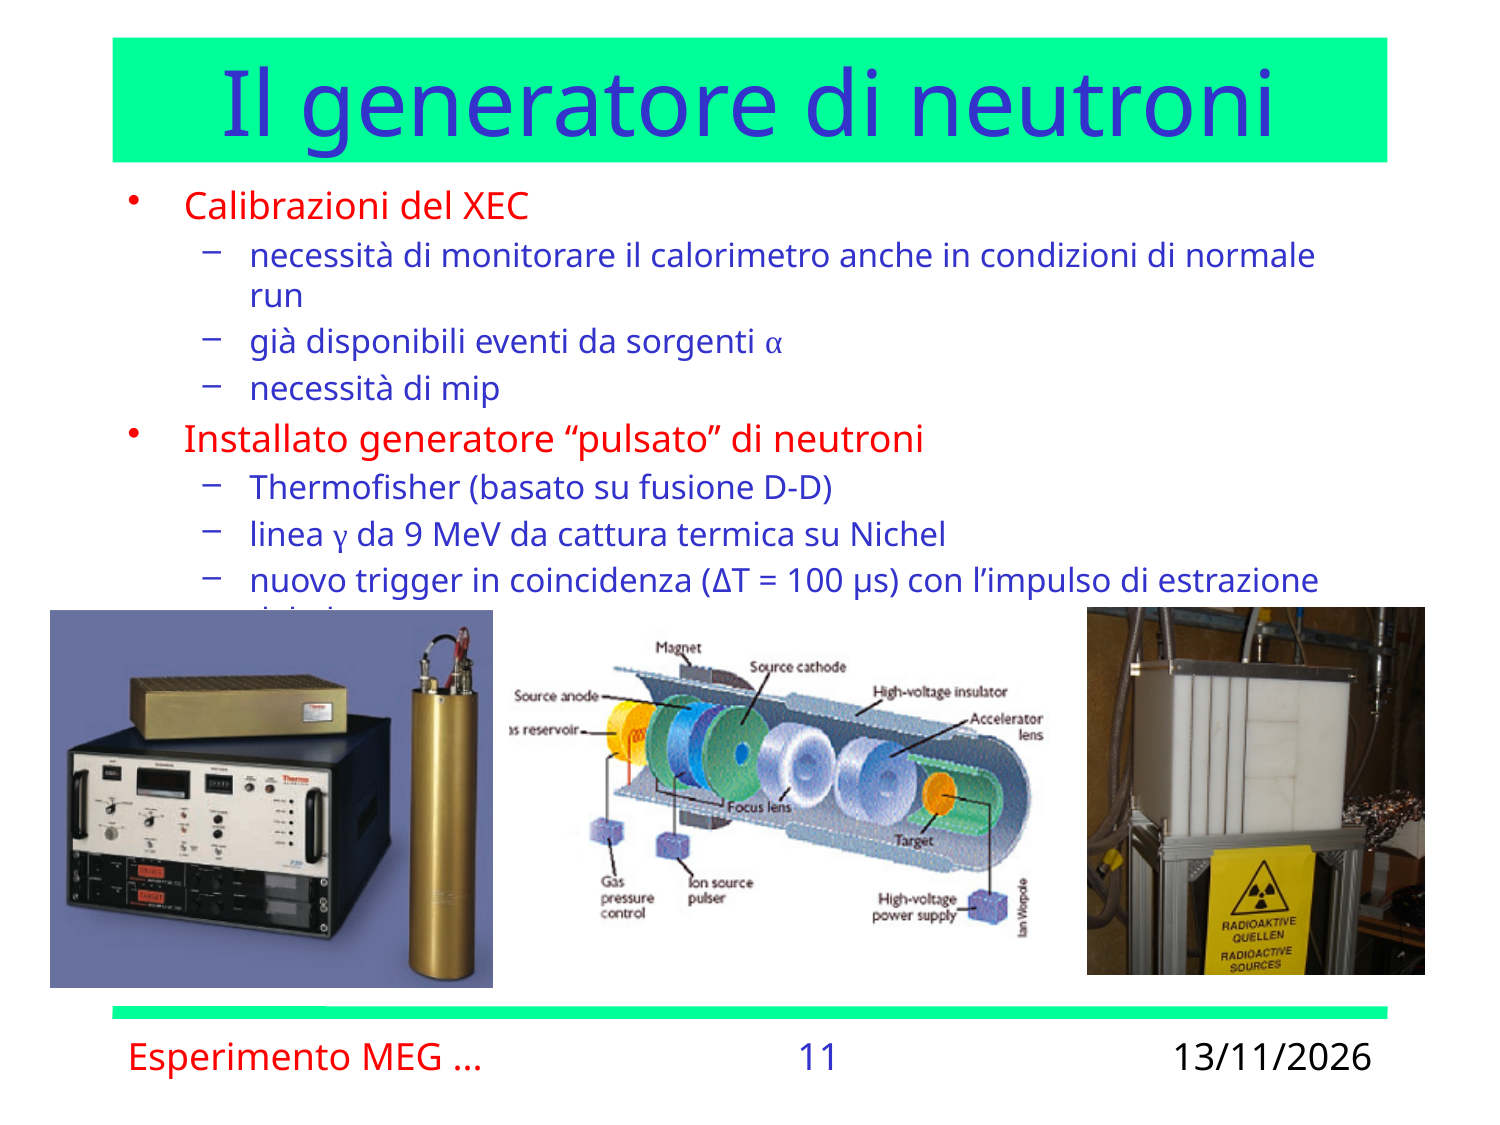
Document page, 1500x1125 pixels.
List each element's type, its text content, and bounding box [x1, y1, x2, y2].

picture [1087, 607, 1426, 976]
list Calibrazioni del XEC necessità di monitorare il calorimetro anche in condizioni di normale run già disponibili eventi da sorgenti α necessità di mip Installato generatore “pulsato’’ di neutroni Thermofisher (basato su fusione D-D) linea γ da 9 MeV da cattura termica su Nichel nuovo trigger in coincidenza (ΔT = 100 μs) con l’impulso di estrazione dal plasma [112, 174, 1388, 988]
title Il generatore di neutroni [112, 37, 1388, 163]
picture [49, 609, 494, 988]
footer Esperimento MEG ... [112, 1024, 651, 1101]
slide_number 11 [662, 1024, 976, 1101]
picture [509, 621, 1051, 963]
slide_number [1074, 1024, 1388, 1101]
